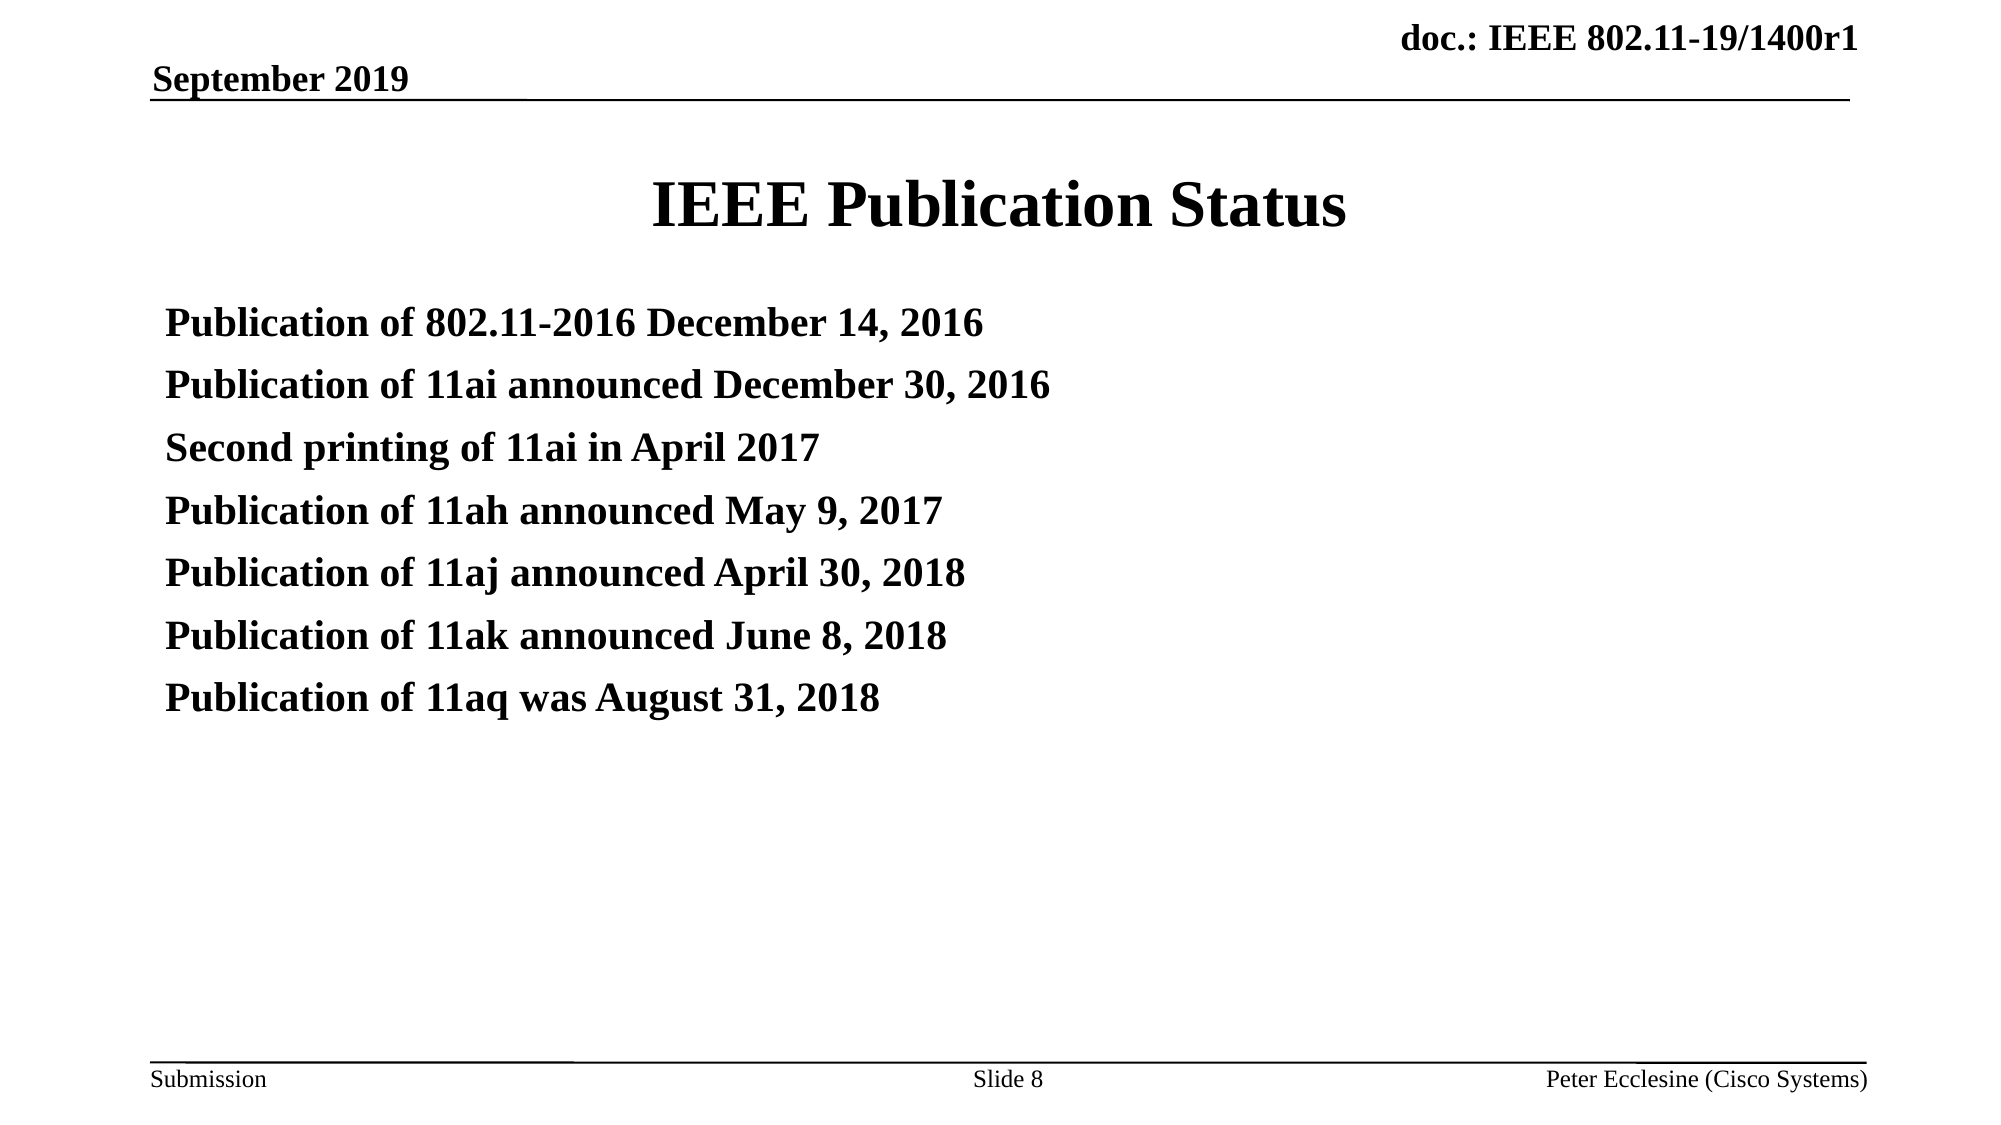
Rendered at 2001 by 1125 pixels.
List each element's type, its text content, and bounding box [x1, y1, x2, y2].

footer Peter Ecclesine (Cisco Systems) [1171, 1061, 1869, 1093]
slide_number Slide 8 [950, 1061, 1067, 1123]
list Publication of 802.11-2016 December 14, 2016 Publication of 11ai announced December 30, 2016 Second printing of 11ai in April 2017 Publication of 11ah announced May 9, 2017 Publication of 11aj announced April 30, 2018 Publication of 11ak announced June 8, 2018 Publication of 11aq was August 31, 2018 [149, 286, 1850, 1000]
title IEEE Publication Status [149, 112, 1850, 286]
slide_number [152, 54, 563, 100]
